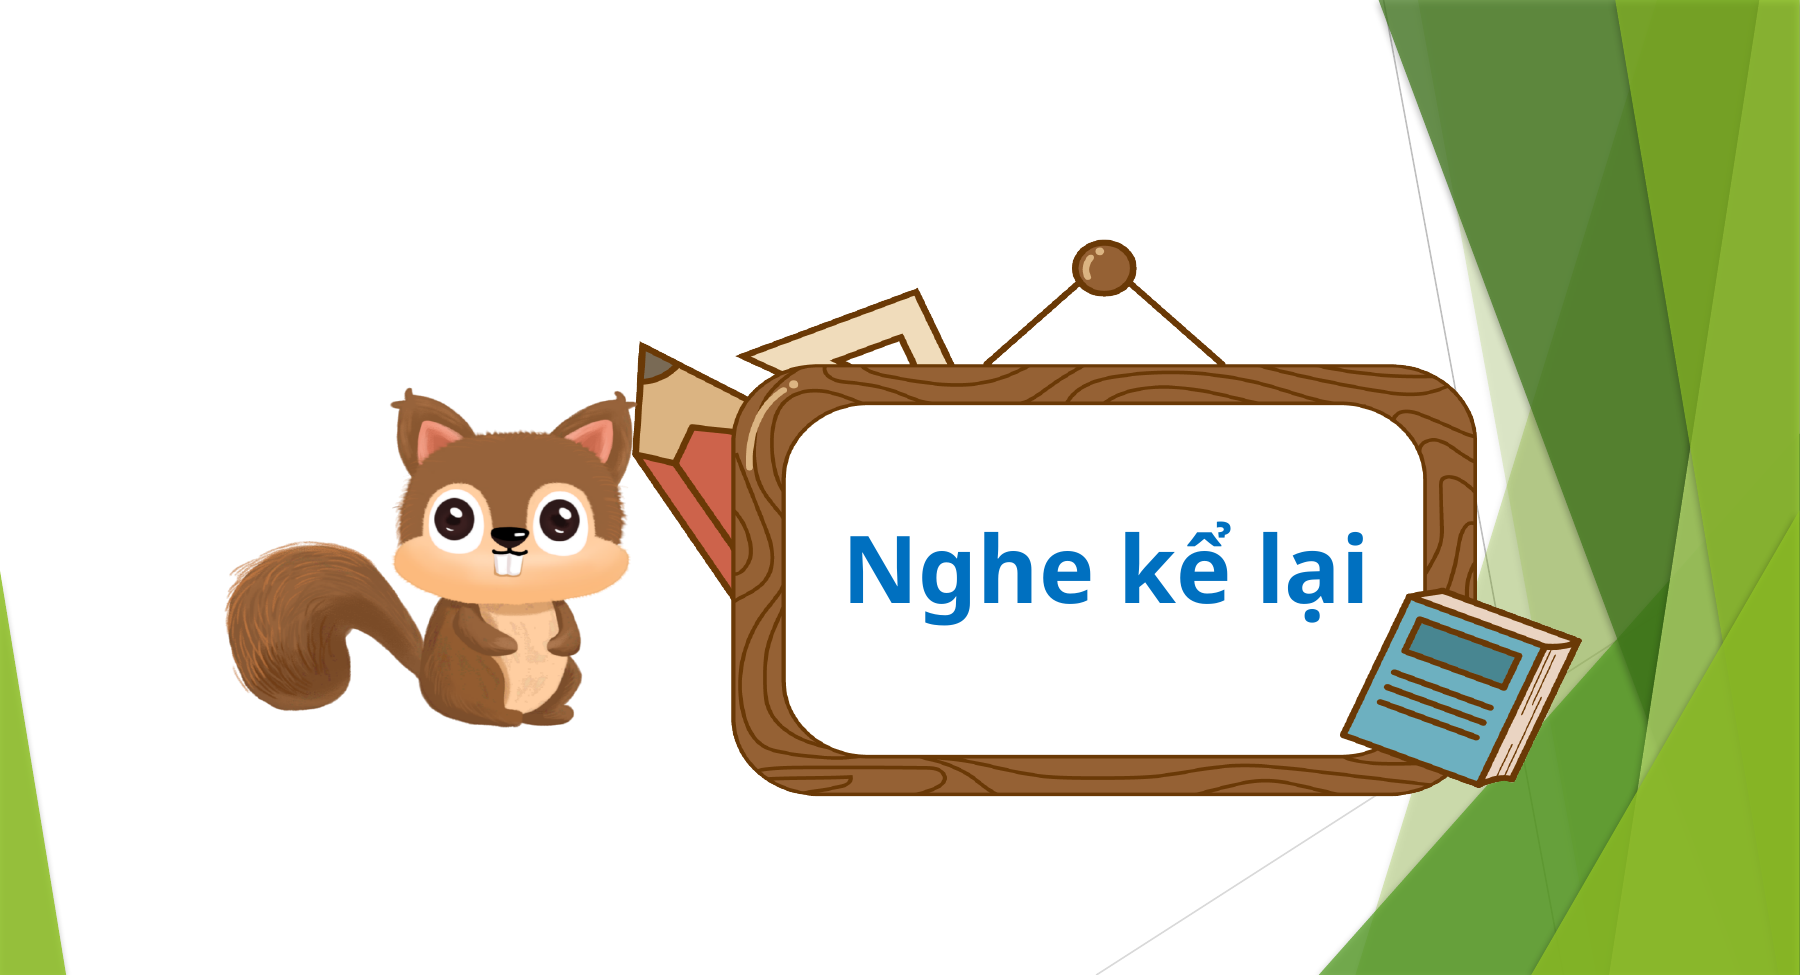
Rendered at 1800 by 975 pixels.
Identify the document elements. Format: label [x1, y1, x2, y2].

picture [156, 170, 1652, 871]
